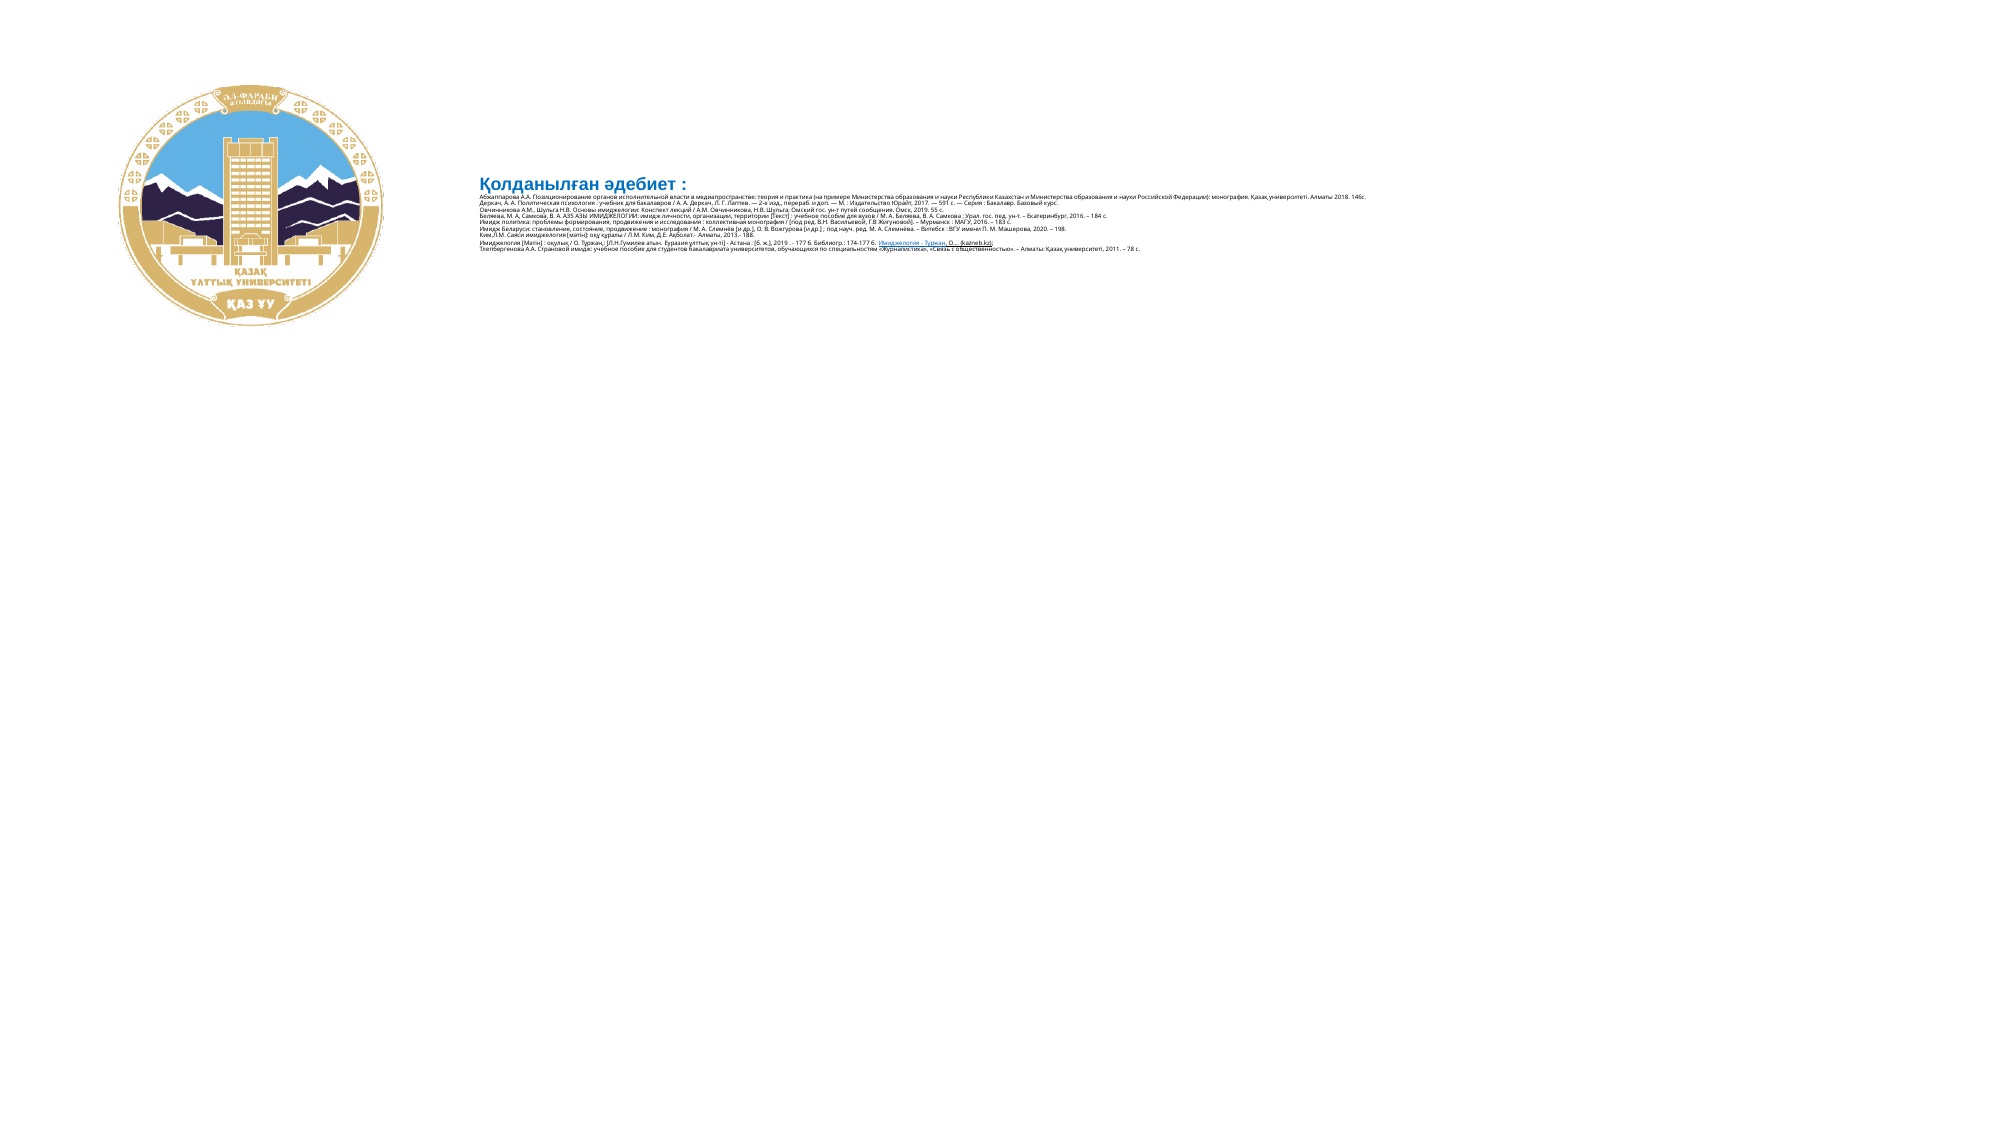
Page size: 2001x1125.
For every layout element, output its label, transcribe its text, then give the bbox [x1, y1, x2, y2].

title Қолданылған әдебиет : Абжаппарова А.А. Позиционирование органов исполнительной власти в медиапространстве: теория и практика (на примере Министерства образования и науки Республики Казахстан и Министерства образования и науки Российской Федерации): монография. Қазақ университеті. Алматы 2018. 146с. Деркач, А. А. Политическая психология : учебник для бакалавров / А. А. Деркач, Л. Г. Лаптев. — 2-е изд., перераб. и доп. — М. : Издательство Юрайт, 2017. — 591 с. — Серия : Бакалавр. Базовый курс. Овчинникова А.М., Шульга Н.В. Основы имиджелогии: Конспект лекций / А.М. Овчинникова, Н.В. Шульга; Омский гос. ун-т путей сообщения. Омск, 2019. 55 с. Беляева, М. А, Самкова, В. А. А35 АЗЫ ИМИДЖЕЛОГИИ: имидж личности, организации, территории [Текст] : учебное пособие для вузов / М. А. Беляева, В. А. Самкова ; Урал. гос. пед. ун-т. – Екатеринбург, 2016. – 184 с. Имидж политика: проблемы формирования, продвижения и исследования : коллективная монография / [под ред. В.Н. Васильевой, Г.В Жигуновой]. – Мурманск : МАГУ, 2016. – 183 с. Имидж Беларуси: становление, состояние, продвижение : монография / М. А. Слемнёв [и др.], О. В. Вожгурова [и др.] ; под науч. ред. М. А. Слемнёва. – Витебск : ВГУ имени П. М. Машерова, 2020. – 198. Ким,Л.М. Саяси имиджелогия [мәтін]: оқұ құралы / Л.М. Ким, Д.Е. Ақболат.- Алматы, 2013.- 188. Имиджелогия [Мәтін] : оқулық / О. Тұржан,; [Л.Н.Гумилев атын. Еуразия ұлттық ун-ті] - Астана : [б. ж.], 2019 . - 177 б. Библиогр.: 174-177 б. Имиджелогия - Тұржан, О.... (kazneb.kz); Тлепбергенова А.А. Страновой имидж: учебное пособие для студентов бакалавриата университетов, обучающихся по специальностям «Журналистика», «Связь с общественностью». – Алматы: Қазақ университеті, 2011. – 78 с. [464, 58, 1900, 264]
picture [117, 85, 384, 327]
